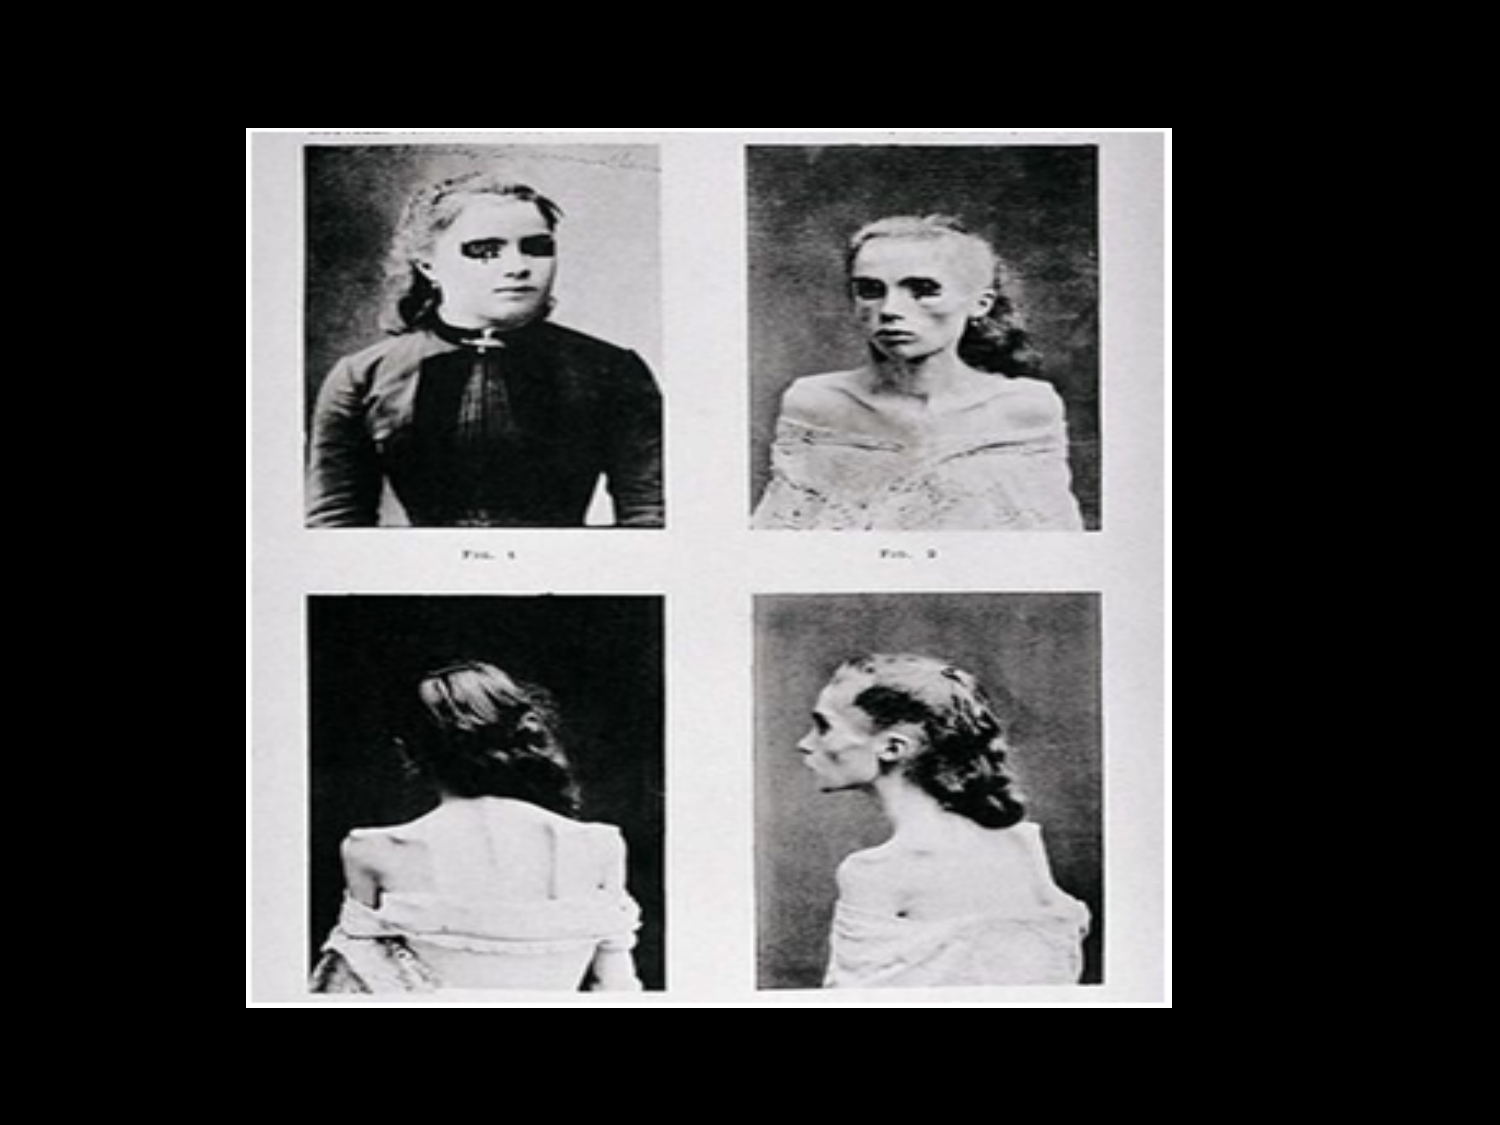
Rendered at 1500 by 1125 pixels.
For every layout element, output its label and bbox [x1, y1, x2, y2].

list [245, 128, 1173, 1009]
